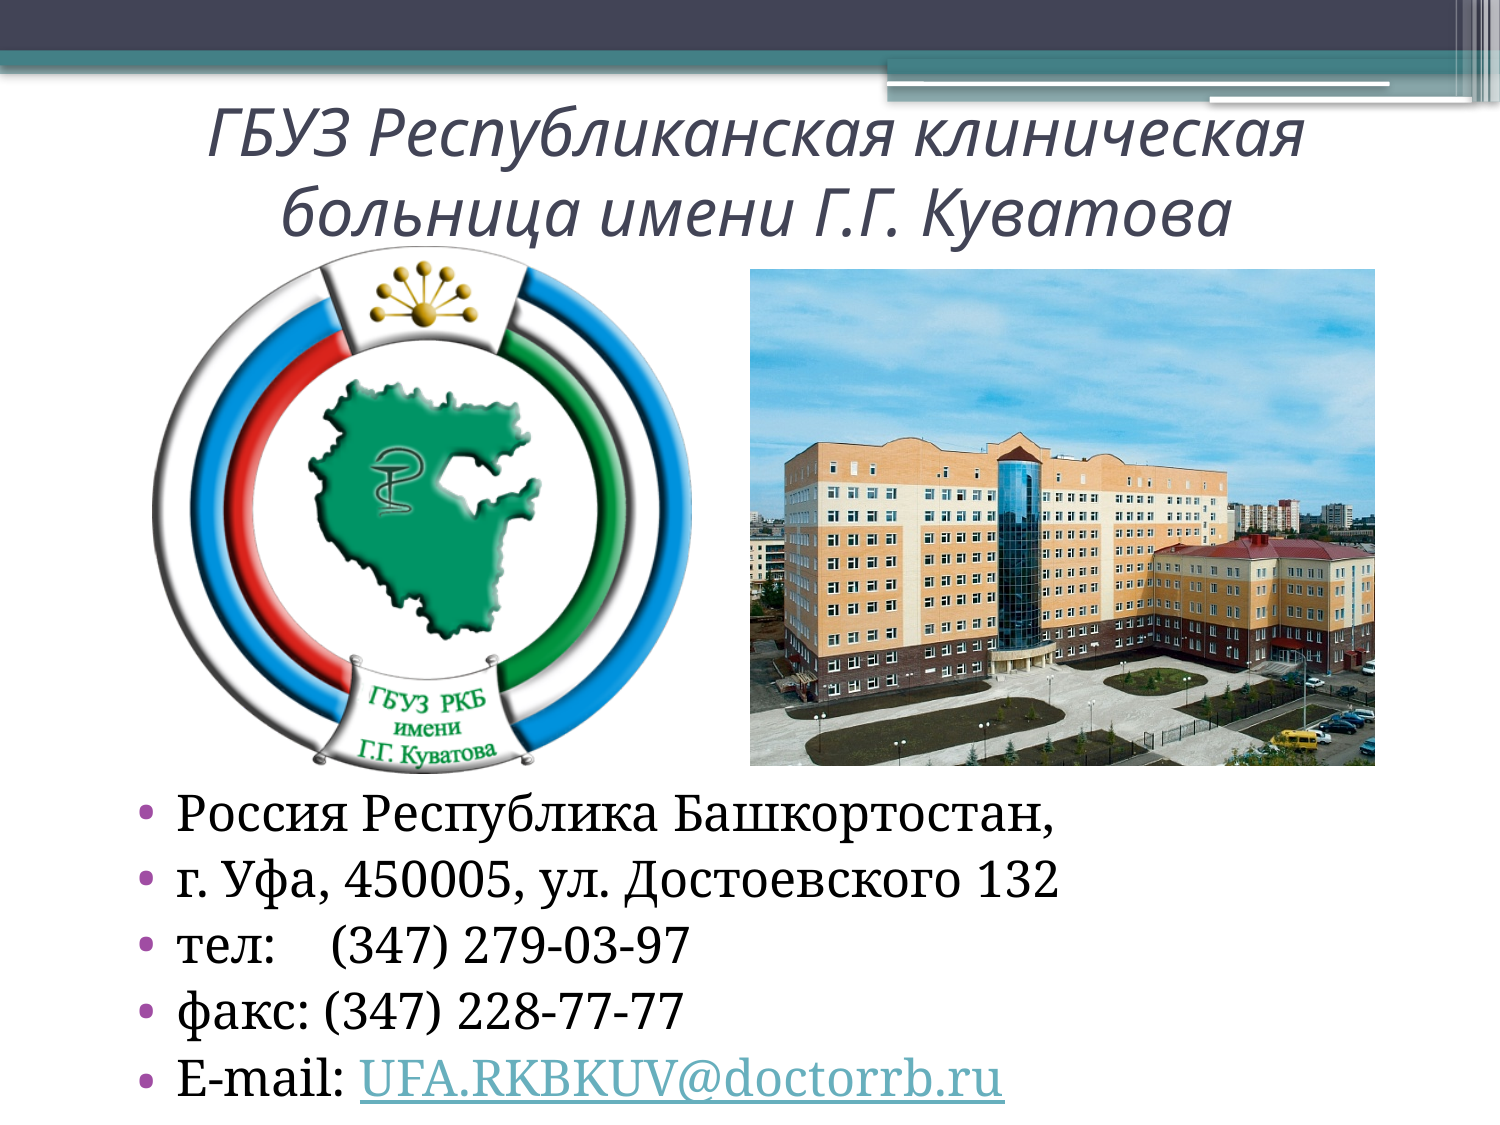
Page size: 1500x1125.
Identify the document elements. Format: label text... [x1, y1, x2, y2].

picture [749, 269, 1375, 766]
picture [152, 245, 692, 774]
title ГБУЗ Республиканская клиническая больница имени Г.Г. Куватова [82, 82, 1432, 257]
list Россия Республика Башкортостан, г. Уфа, 450005, ул. Достоевского 132 тел: (347) 279-03-97 факс: (347) 228-77-77 E-mail: UFA.RKBKUV@doctorrb.ru [105, 773, 1456, 1125]
